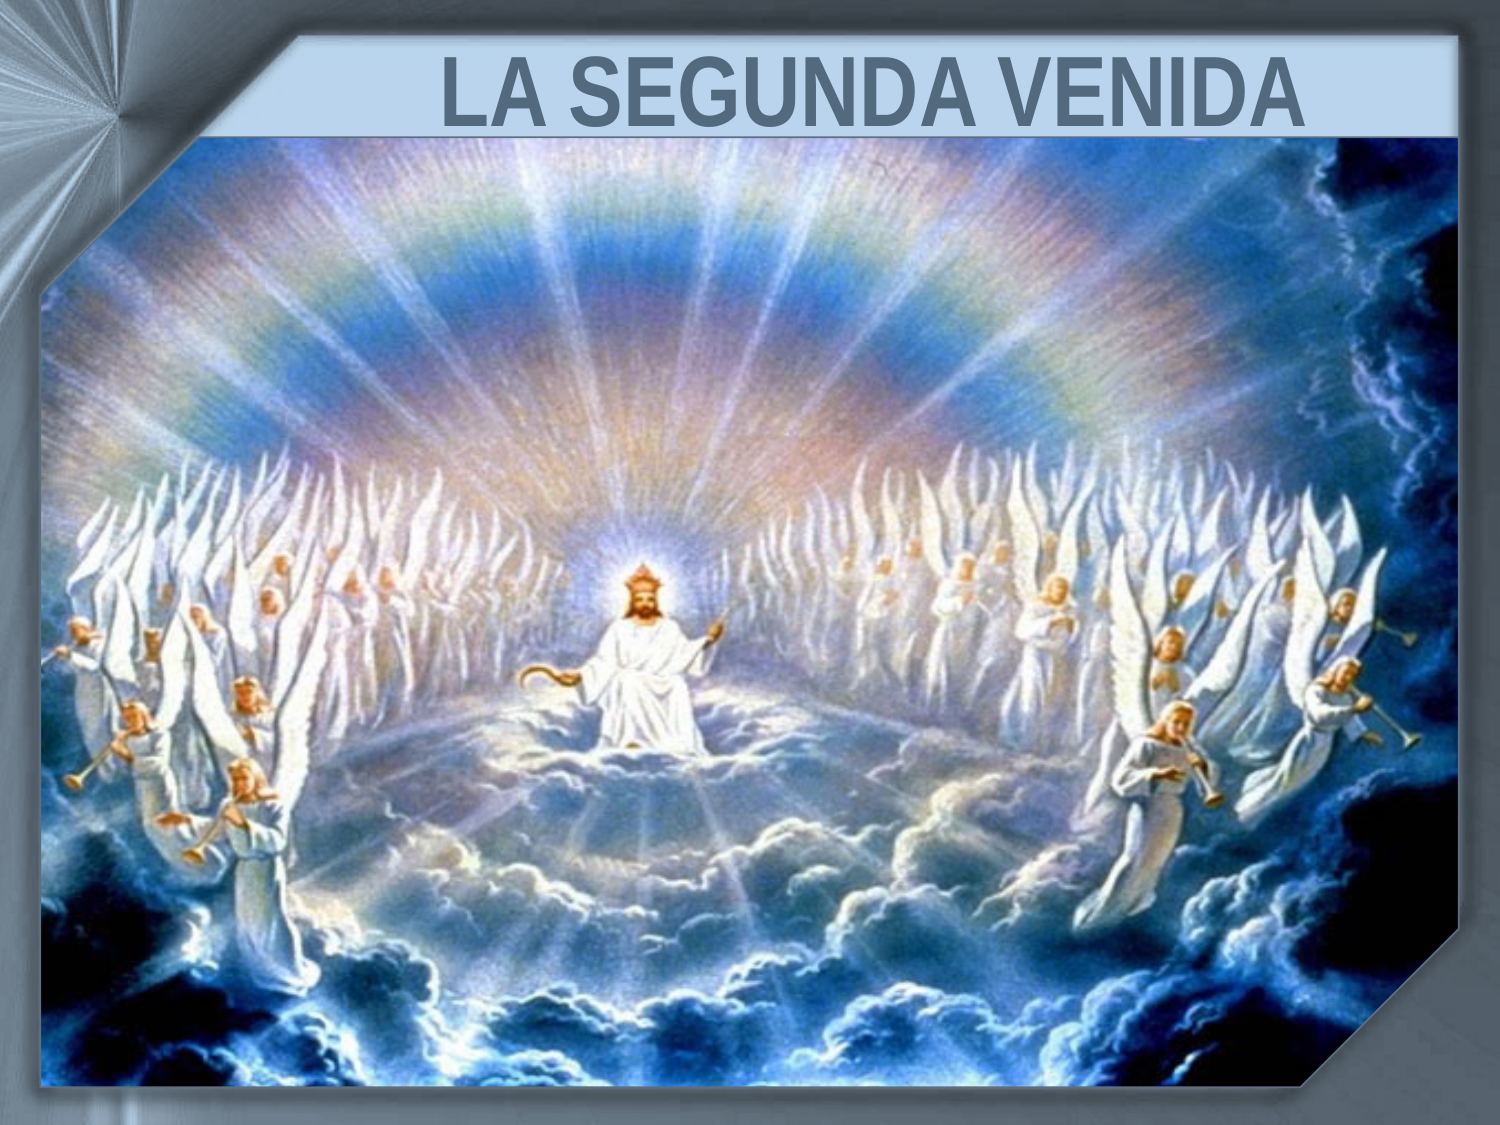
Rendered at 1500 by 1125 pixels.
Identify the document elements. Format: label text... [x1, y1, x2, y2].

text_box LA SEGUNDA VENIDA [289, 19, 1459, 154]
text_box [39, 136, 1460, 1089]
picture [0, 0, 1500, 1125]
